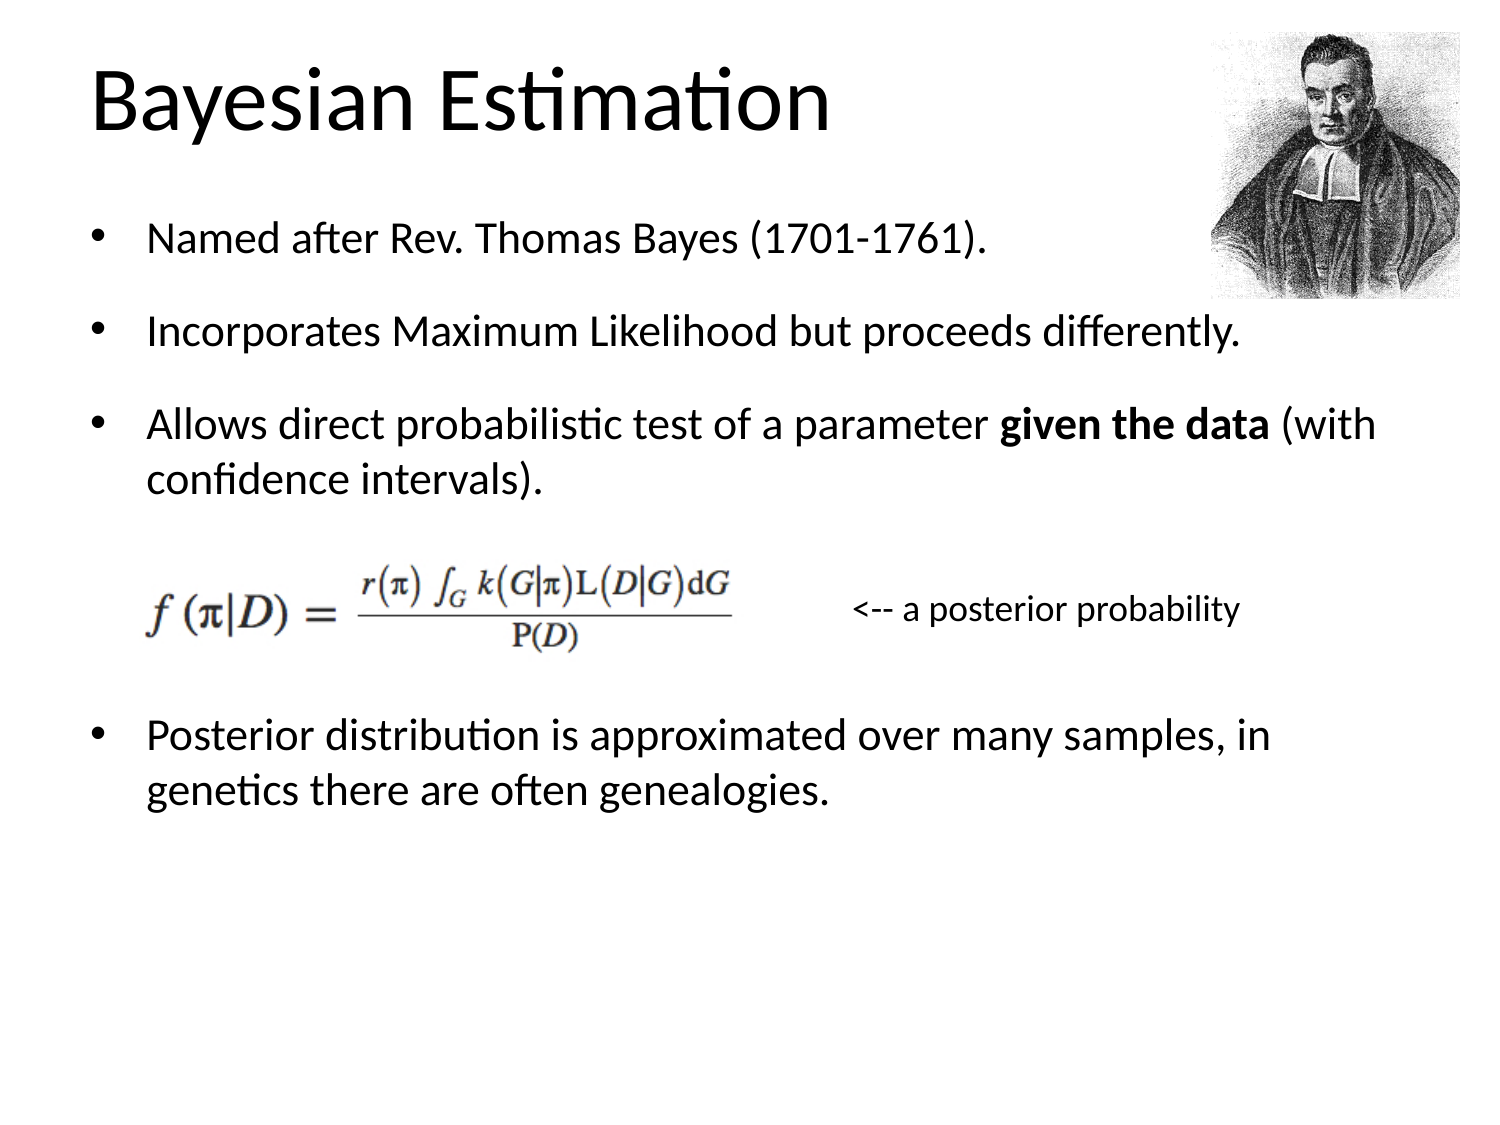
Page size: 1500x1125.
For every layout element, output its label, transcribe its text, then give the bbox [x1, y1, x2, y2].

picture [127, 547, 748, 669]
text_box <-- a posterior probability [837, 576, 1256, 637]
picture [1210, 31, 1460, 299]
title Bayesian Estimation [75, 0, 1425, 188]
list Named after Rev. Thomas Bayes (1701-1761). Incorporates Maximum Likelihood but proceeds differently. Allows direct probabilistic test of a parameter given the data (with confidence intervals). Posterior distribution is approximated over many samples, in genetics there are often genealogies. [75, 200, 1425, 1063]
